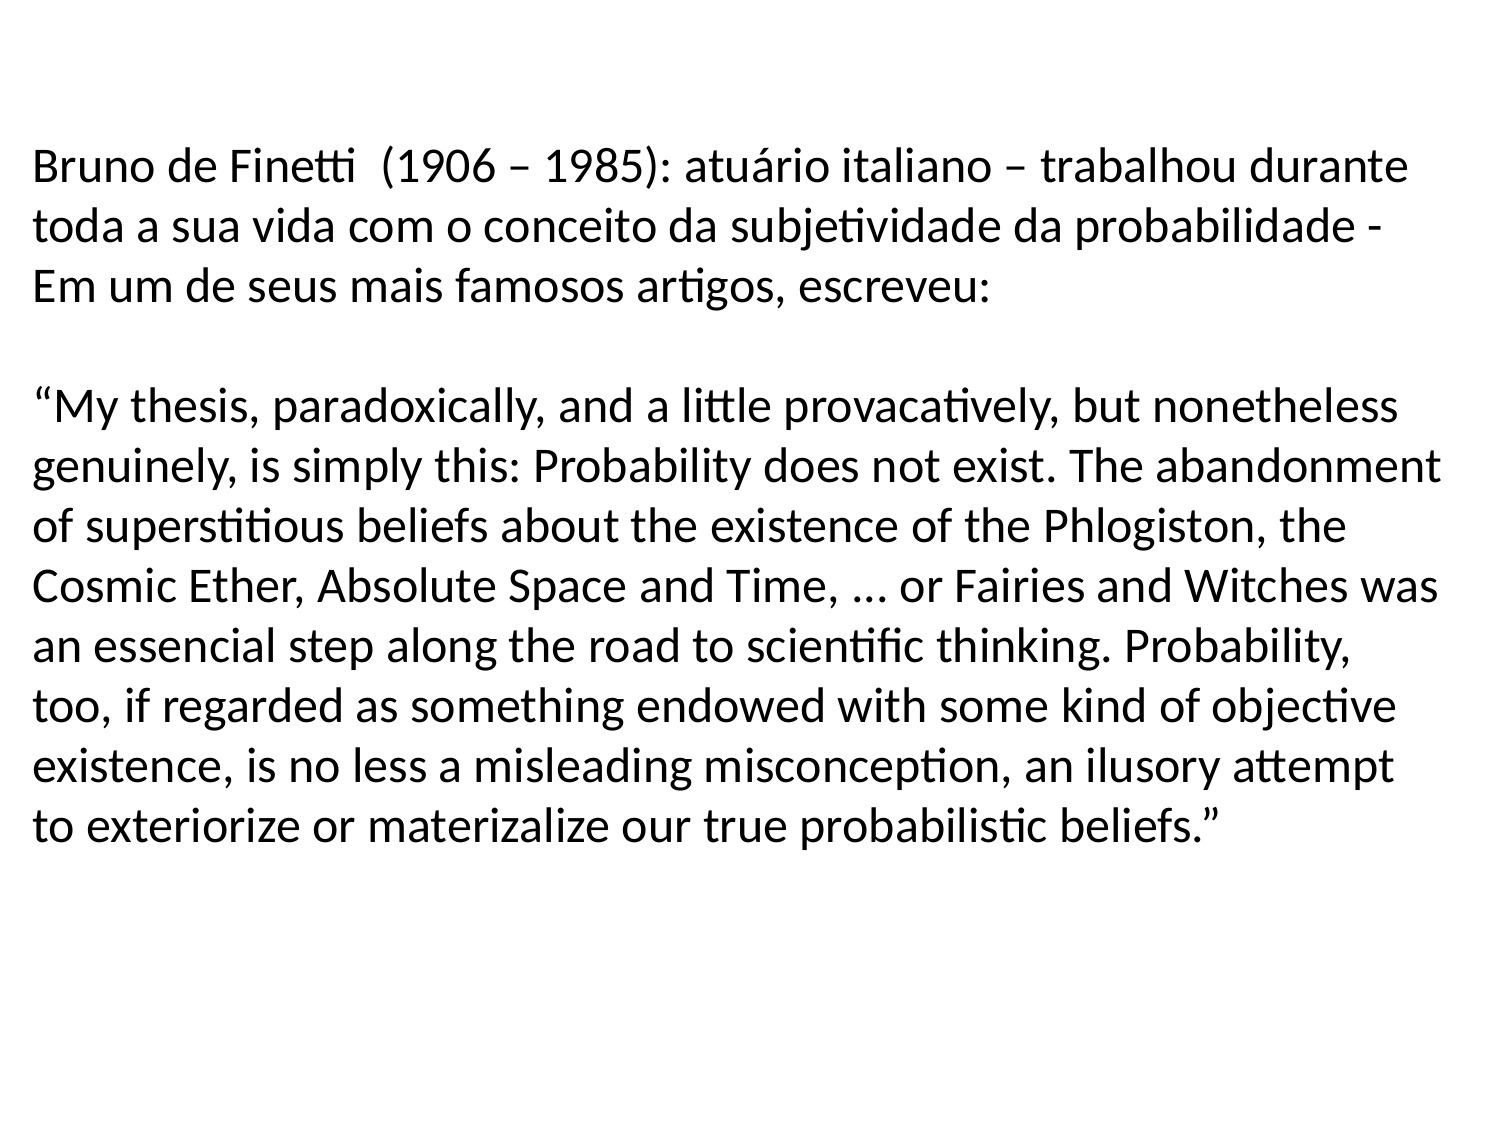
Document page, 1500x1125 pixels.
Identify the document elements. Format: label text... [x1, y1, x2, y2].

text_box Bruno de Finetti (1906 – 1985): atuário italiano – trabalhou durante toda a sua vida com o conceito da subjetividade da probabilidade - Em um de seus mais famosos artigos, escreveu: “My thesis, paradoxically, and a little provacatively, but nonetheless genuinely, is simply this: Probability does not exist. The abandonment of superstitious beliefs about the existence of the Phlogiston, the Cosmic Ether, Absolute Space and Time, ... or Fairies and Witches was an essencial step along the road to scientific thinking. Probability, too, if regarded as something endowed with some kind of objective existence, is no less a misleading misconception, an ilusory attempt to exteriorize or materizalize our true probabilistic beliefs.” [17, 125, 1459, 861]
